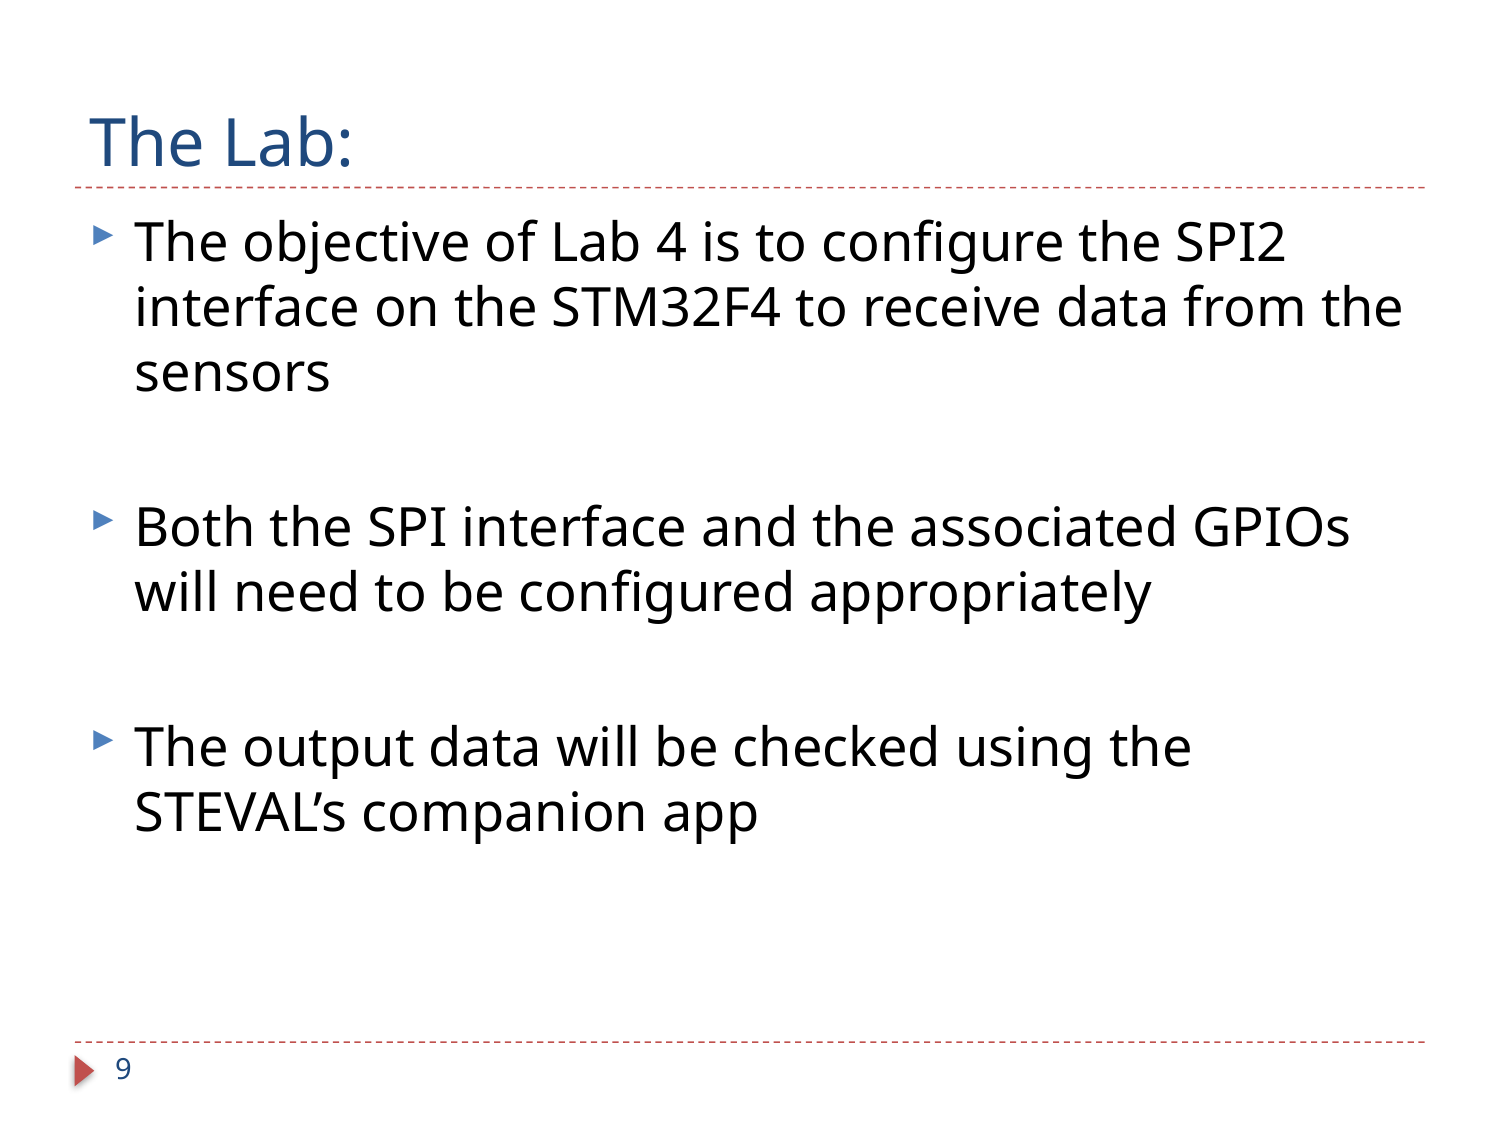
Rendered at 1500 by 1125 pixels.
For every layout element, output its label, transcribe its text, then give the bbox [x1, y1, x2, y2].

list The objective of Lab 4 is to configure the SPI2 interface on the STM32F4 to receive data from the sensors Both the SPI interface and the associated GPIOs will need to be configured appropriately The output data will be checked using the STEVAL’s companion app [75, 200, 1425, 1010]
slide_number 9 [100, 1042, 426, 1103]
title The Lab: [75, 24, 1425, 188]
